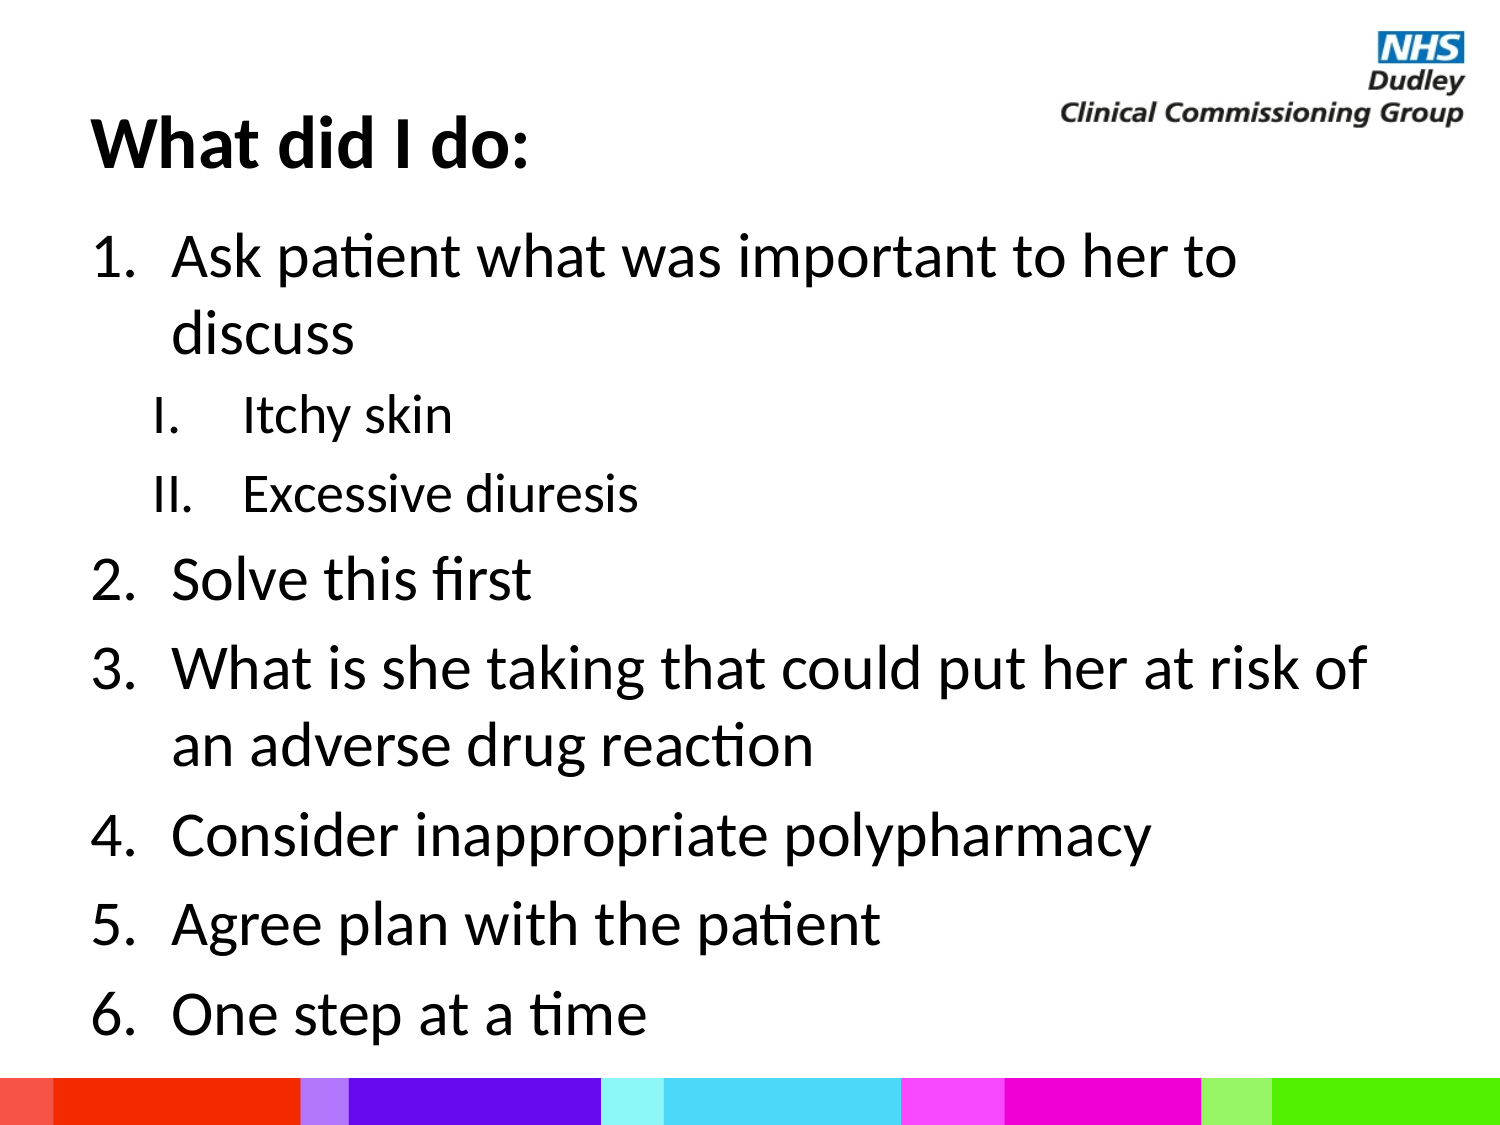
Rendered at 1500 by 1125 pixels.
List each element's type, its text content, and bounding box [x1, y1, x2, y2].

picture [1027, 0, 1500, 162]
picture [0, 1077, 1500, 1125]
title What did I do: [75, 45, 1425, 205]
list Ask patient what was important to her to discuss Itchy skin Excessive diuresis Solve this first What is she taking that could put her at risk of an adverse drug reaction Consider inappropriate polypharmacy Agree plan with the patient One step at a time [75, 205, 1425, 1059]
